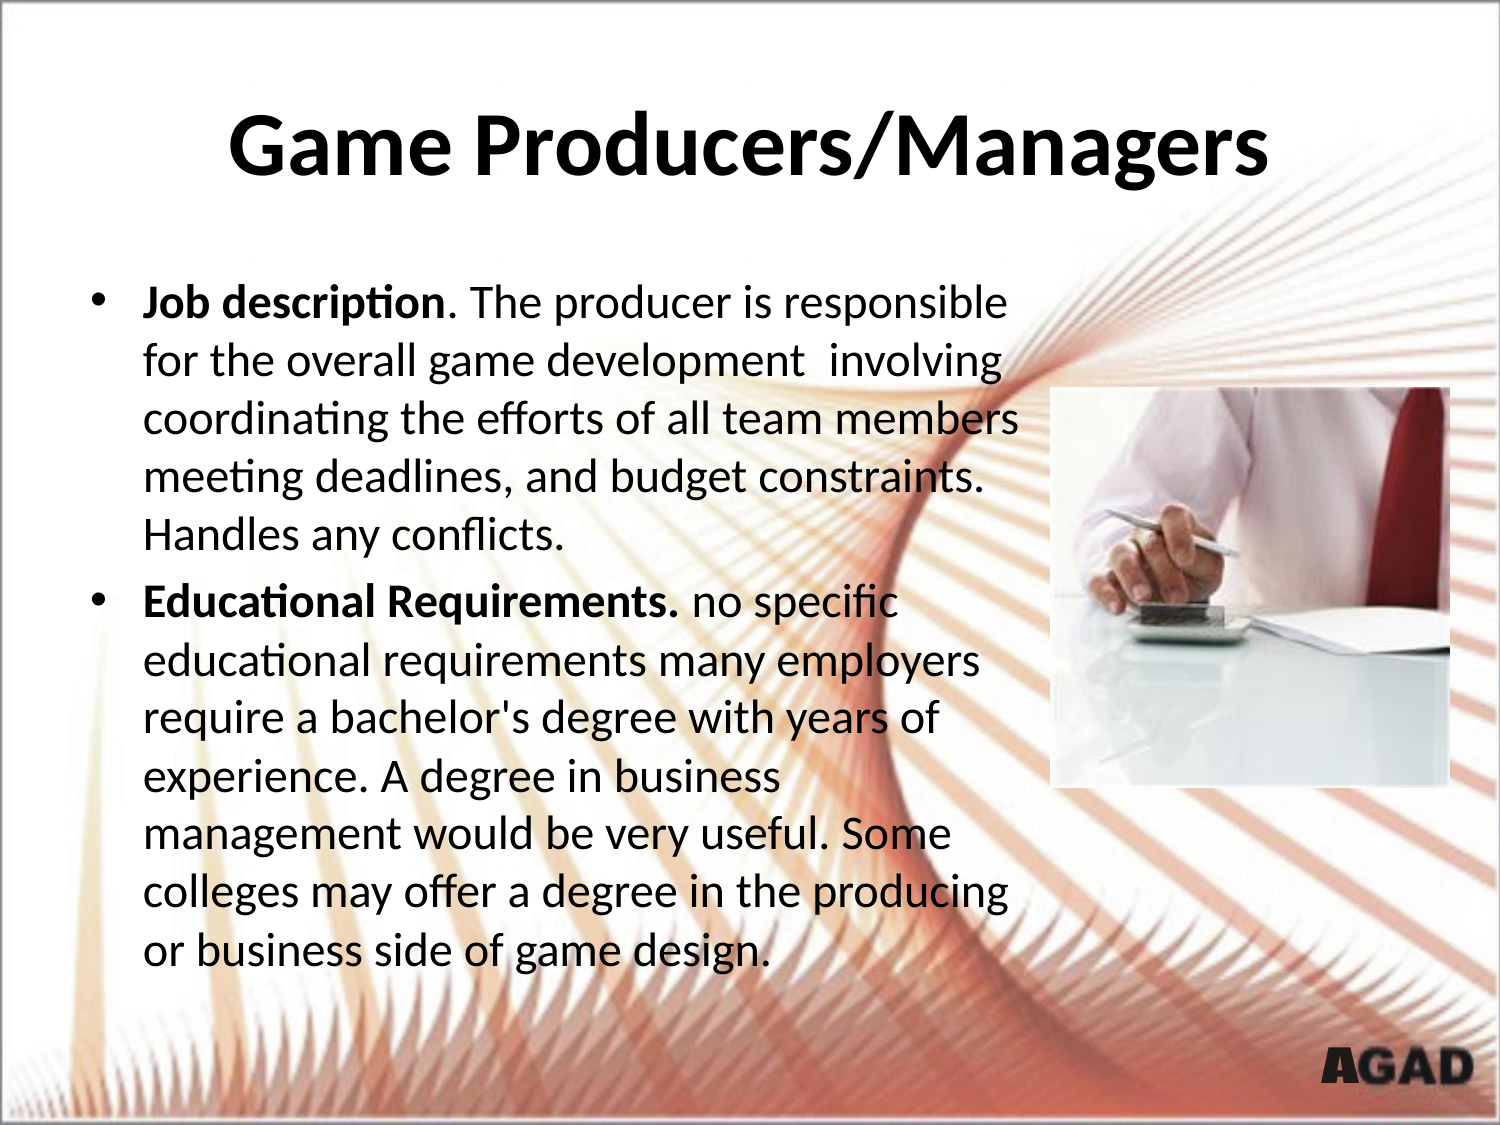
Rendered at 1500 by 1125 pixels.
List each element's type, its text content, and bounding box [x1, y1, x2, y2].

title Game Producers/Managers [75, 45, 1425, 233]
list Job description. The producer is responsible for the overall game development involving coordinating the efforts of all team members meeting deadlines, and budget constraints. Handles any conflicts. Educational Requirements. no specific educational requirements many employers require a bachelor's degree with years of experience. A degree in business management would be very useful. Some colleges may offer a degree in the producing or business side of game design. [75, 262, 1038, 1005]
picture [0, 0, 1500, 1125]
